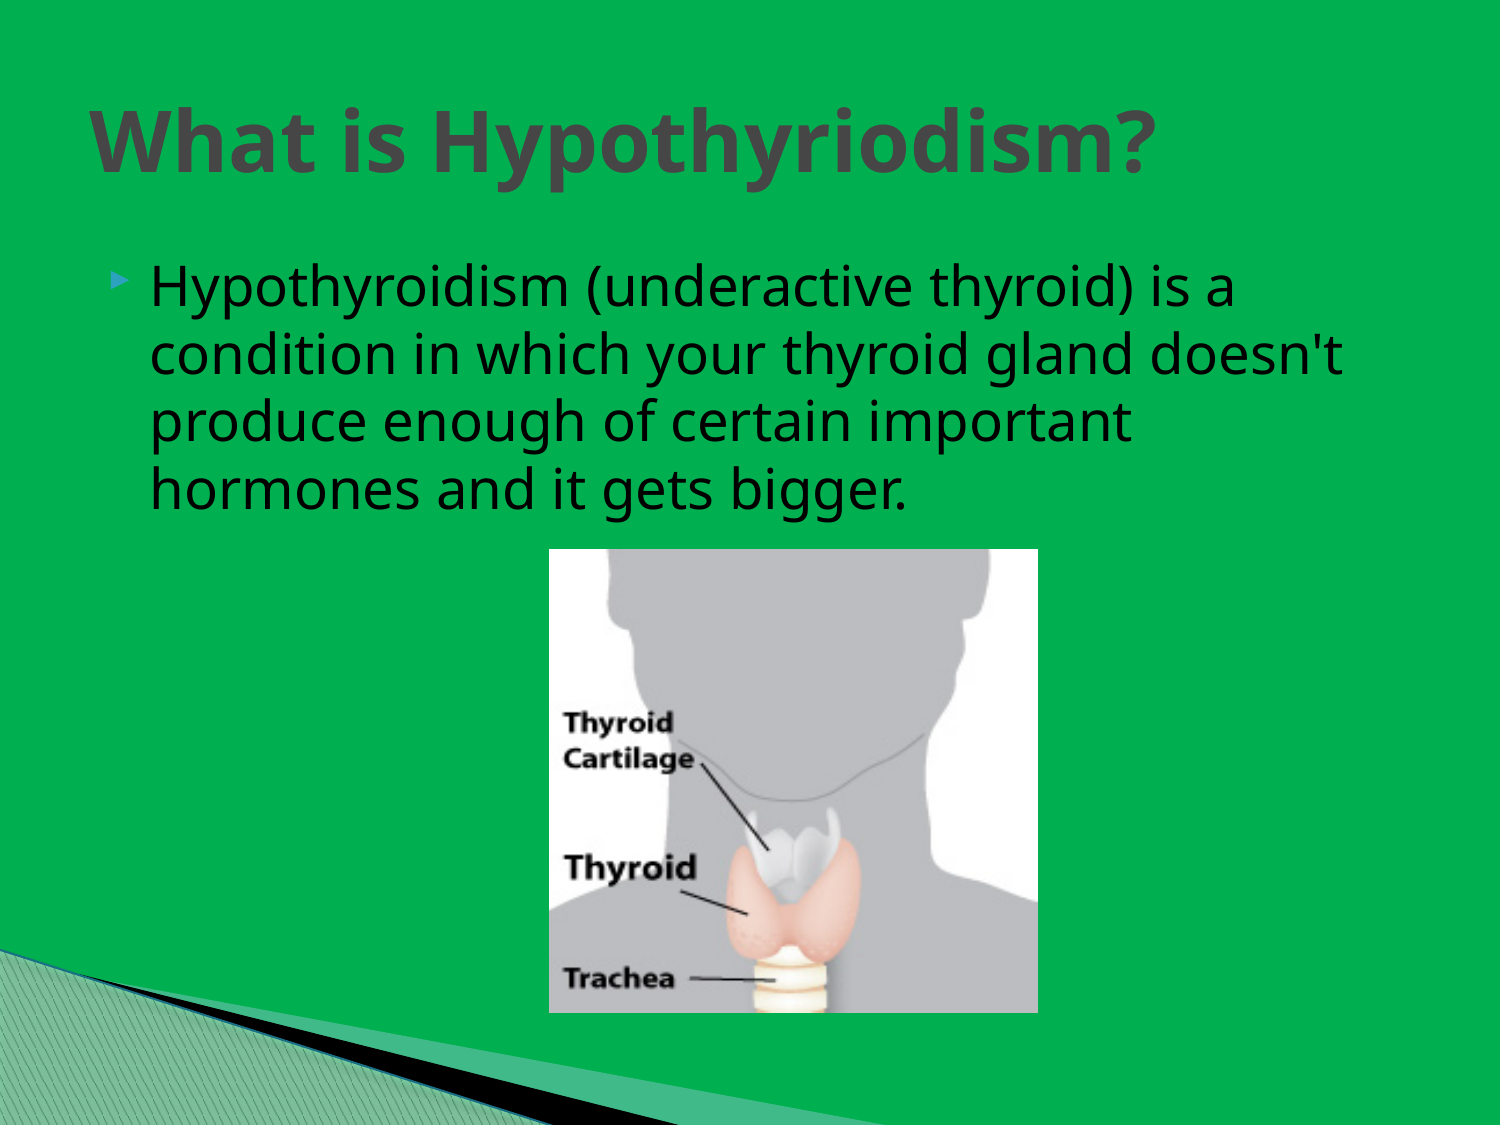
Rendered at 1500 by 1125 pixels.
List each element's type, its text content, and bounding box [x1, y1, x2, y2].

title What is Hypothyriodism? [75, 45, 1425, 233]
picture [549, 549, 1038, 1013]
list Hypothyroidism (underactive thyroid) is a condition in which your thyroid gland doesn't produce enough of certain important hormones and it gets bigger. [75, 243, 1425, 986]
